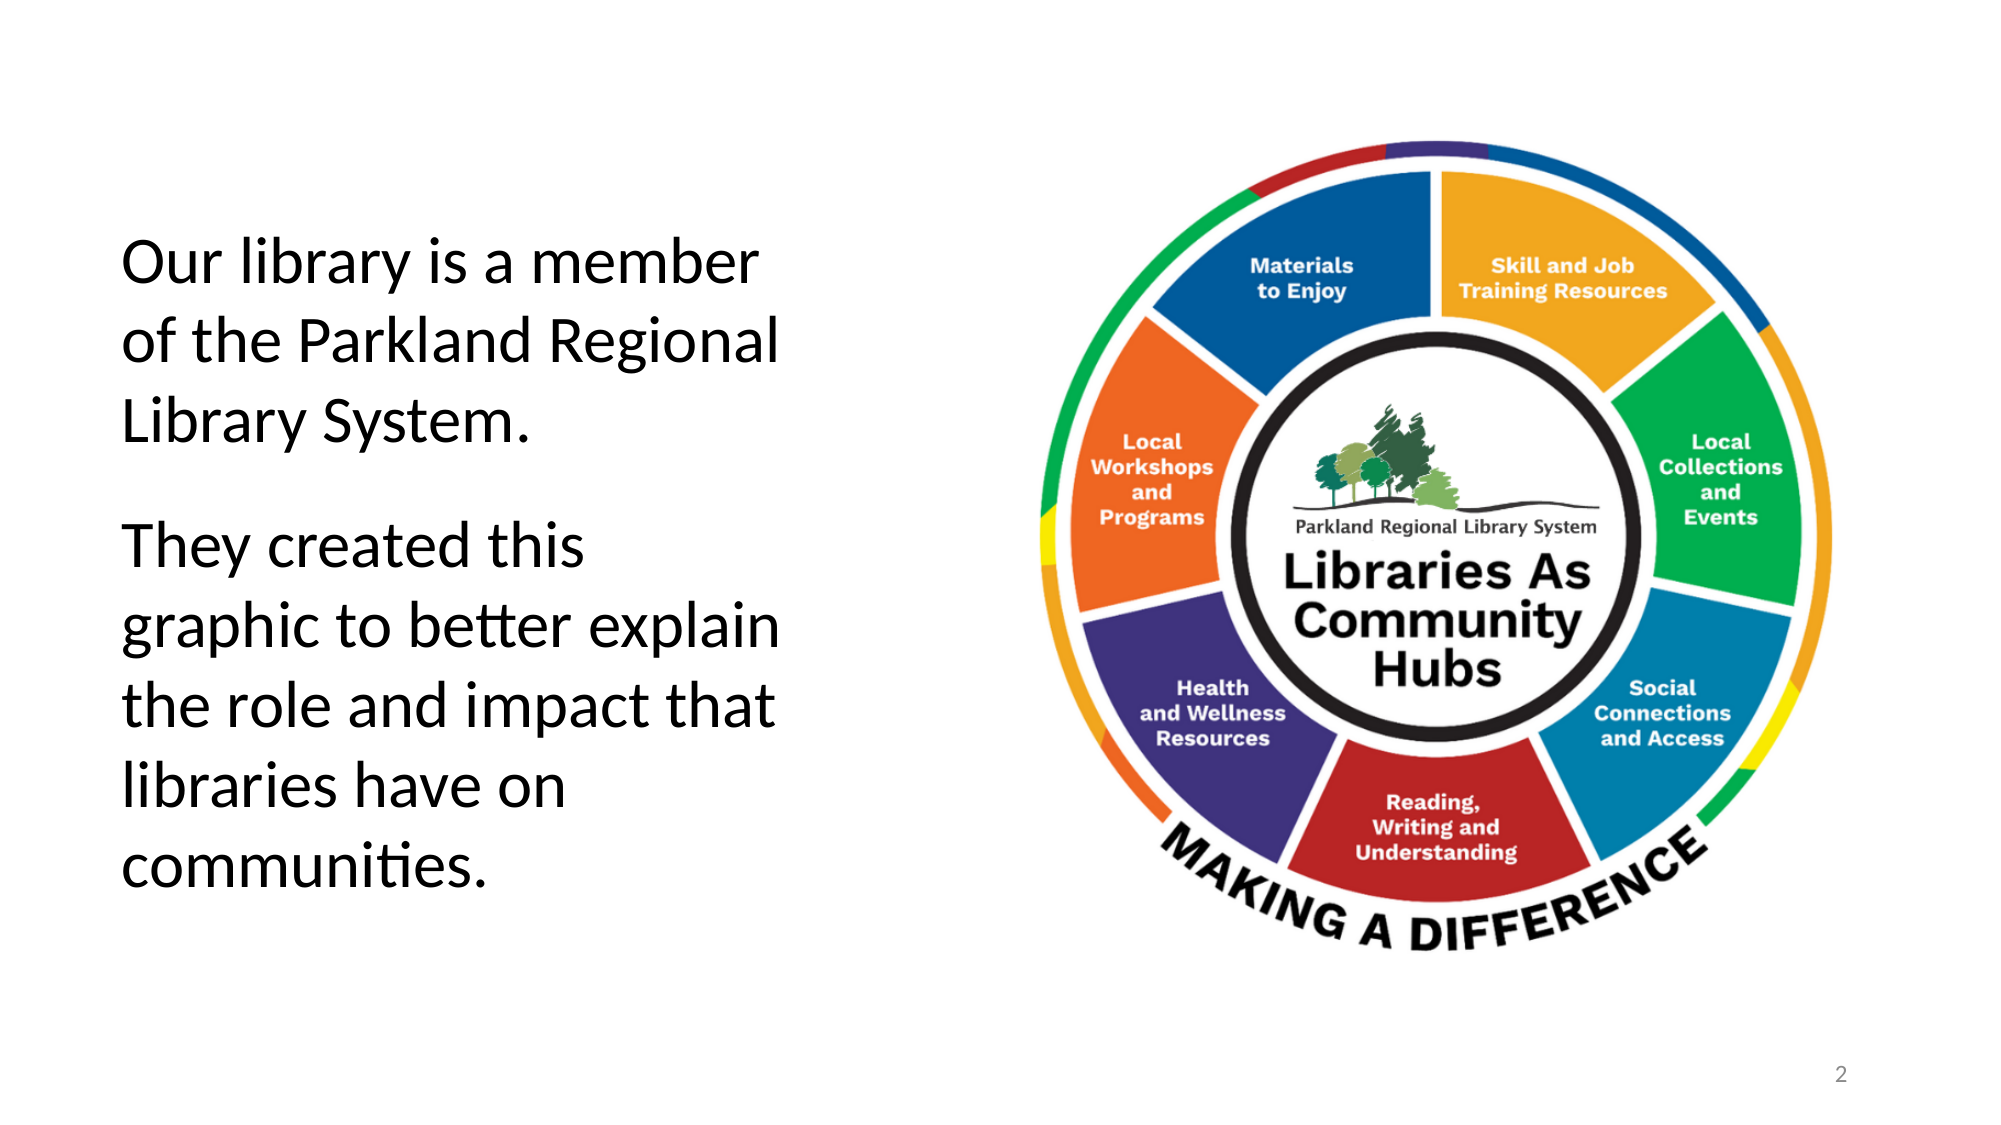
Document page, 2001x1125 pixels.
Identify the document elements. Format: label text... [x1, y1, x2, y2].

text_box Our library is a member of the Parkland Regional Library System. They created this graphic to better explain the role and impact that libraries have on communities. [106, 208, 798, 909]
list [886, 130, 1919, 995]
slide_number 2 [1412, 1042, 1863, 1103]
